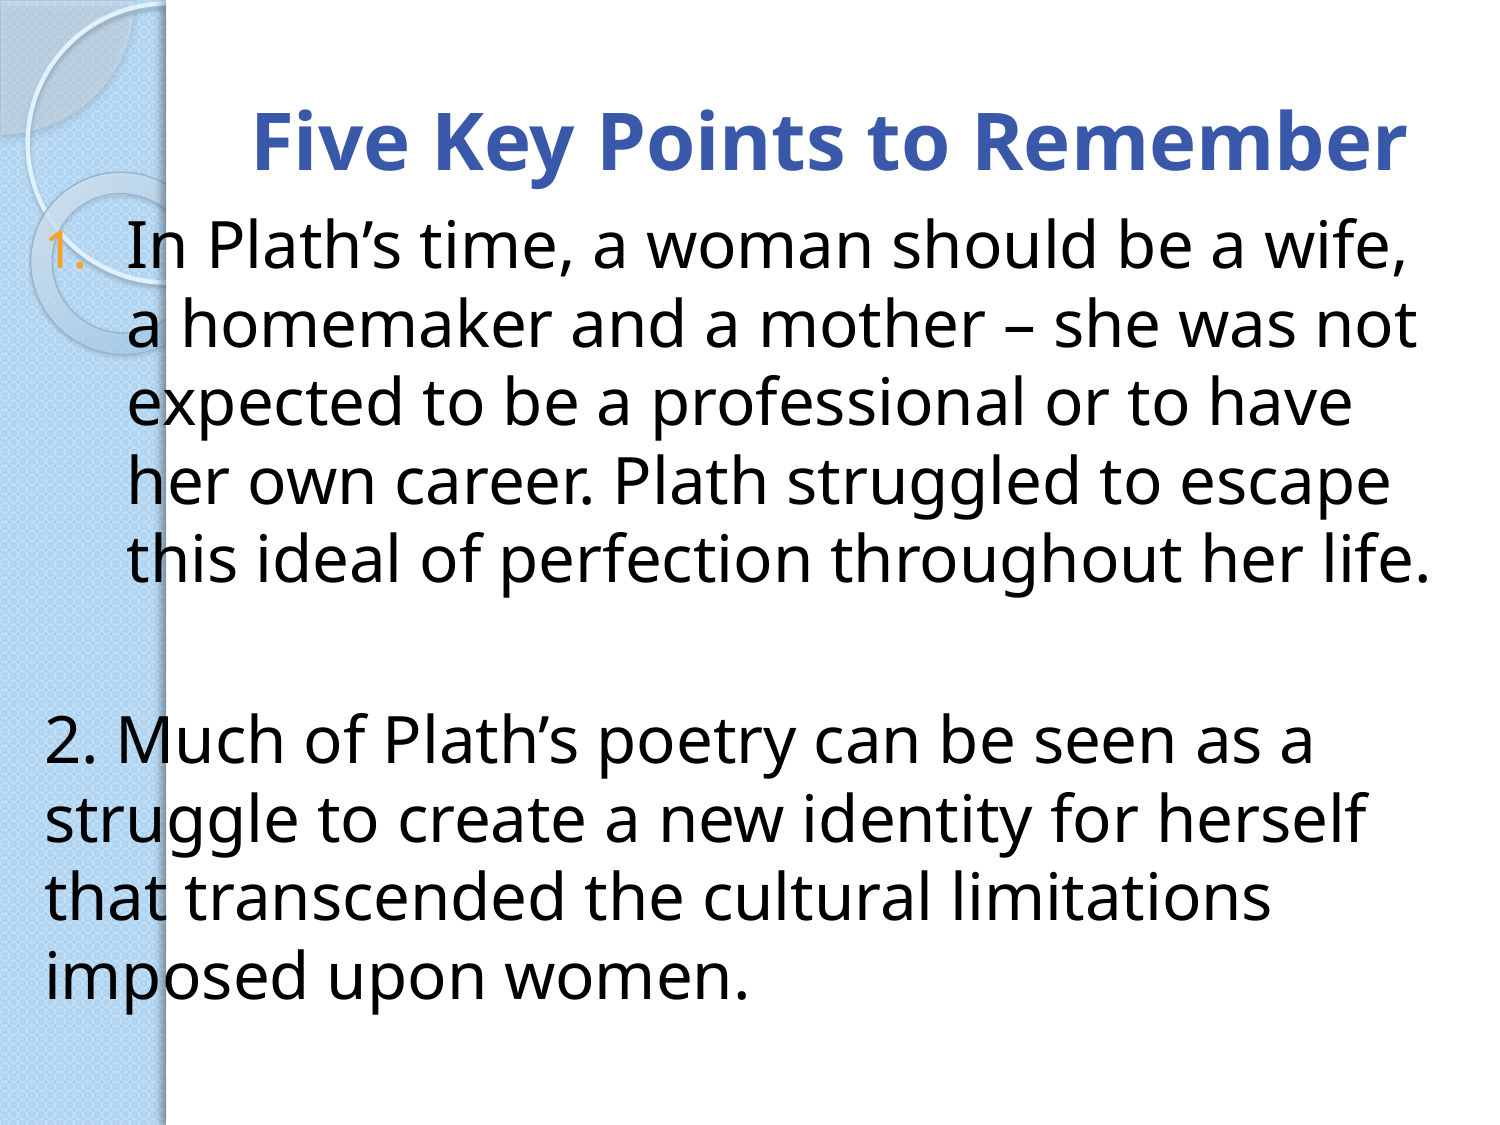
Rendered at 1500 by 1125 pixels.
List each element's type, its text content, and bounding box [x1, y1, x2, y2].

title Five Key Points to Remember [235, 45, 1466, 196]
list In Plath’s time, a woman should be a wife, a homemaker and a mother – she was not expected to be a professional or to have her own career. Plath struggled to escape this ideal of perfection throughout her life. 2. Much of Plath’s poetry can be seen as a struggle to create a new identity for herself that transcended the cultural limitations imposed upon women. [29, 196, 1471, 1094]
